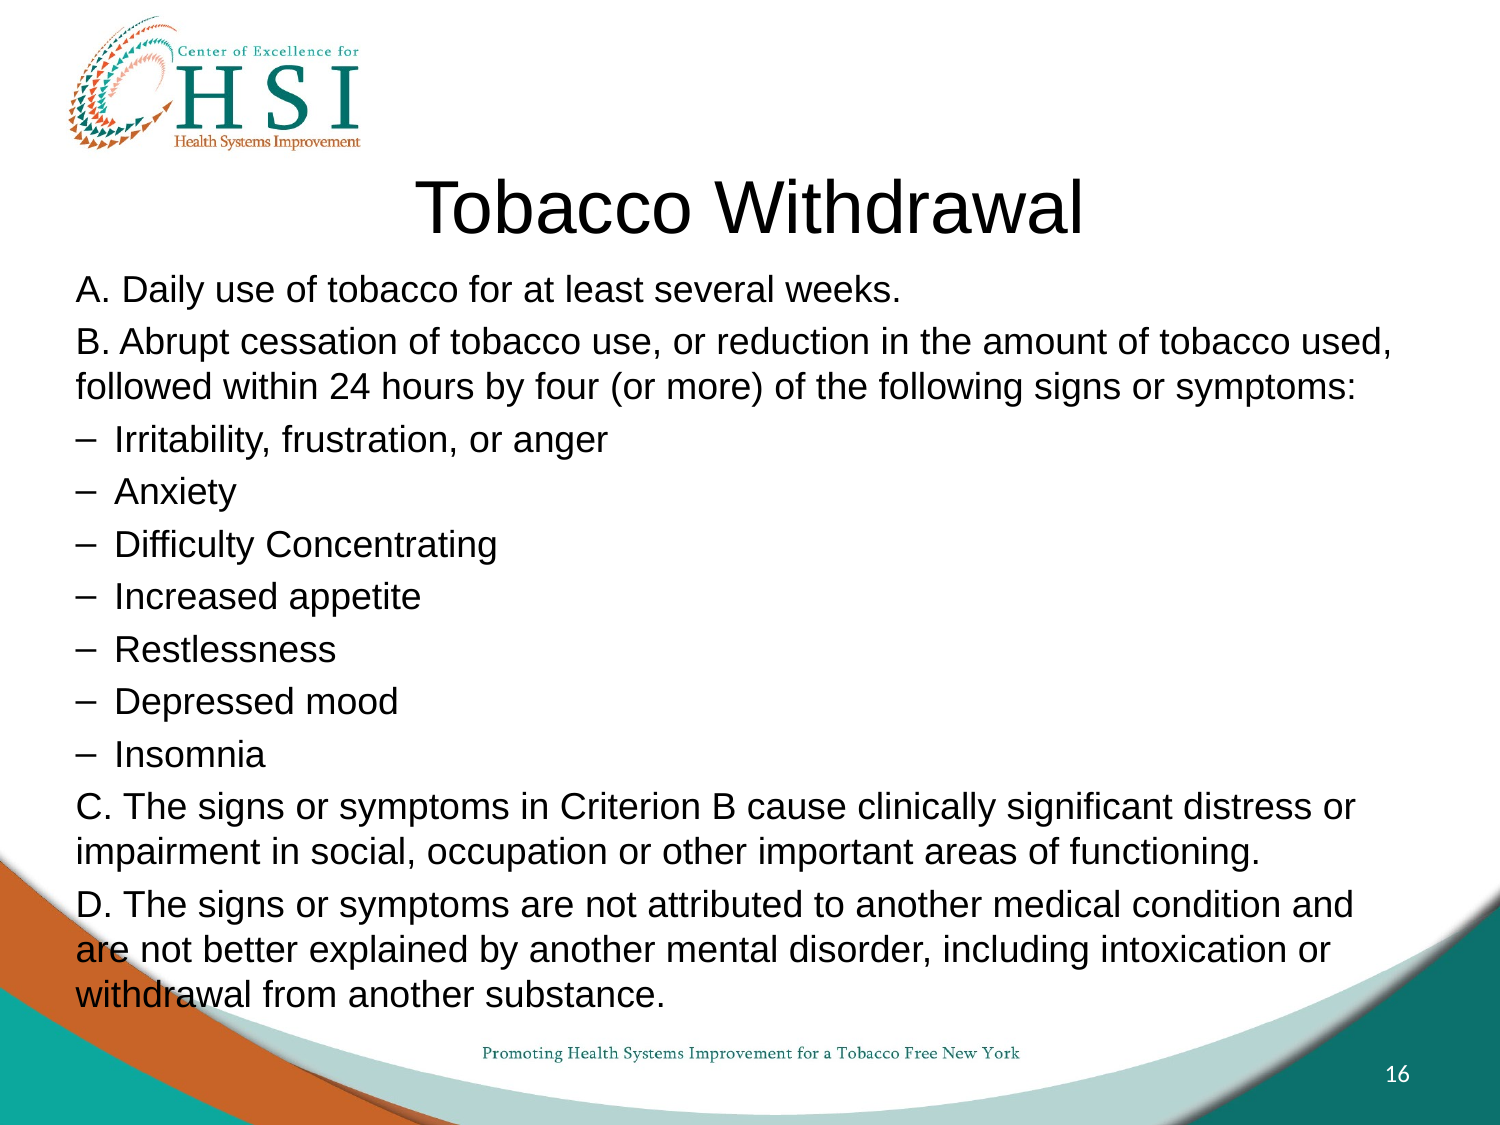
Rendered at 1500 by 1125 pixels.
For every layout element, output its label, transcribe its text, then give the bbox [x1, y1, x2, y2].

slide_number 16 [1074, 1042, 1425, 1103]
list A. Daily use of tobacco for at least several weeks. B. Abrupt cessation of tobacco use, or reduction in the amount of tobacco used, followed within 24 hours by four (or more) of the following signs or symptoms: Irritability, frustration, or anger Anxiety Difficulty Concentrating Increased appetite Restlessness Depressed mood Insomnia C. The signs or symptoms in Criterion B cause clinically significant distress or impairment in social, occupation or other important areas of functioning. D. The signs or symptoms are not attributed to another medical condition and are not better explained by another mental disorder, including intoxication or withdrawal from another substance. [24, 257, 1425, 1038]
picture [0, 0, 1500, 1125]
title Tobacco Withdrawal [75, 149, 1425, 257]
